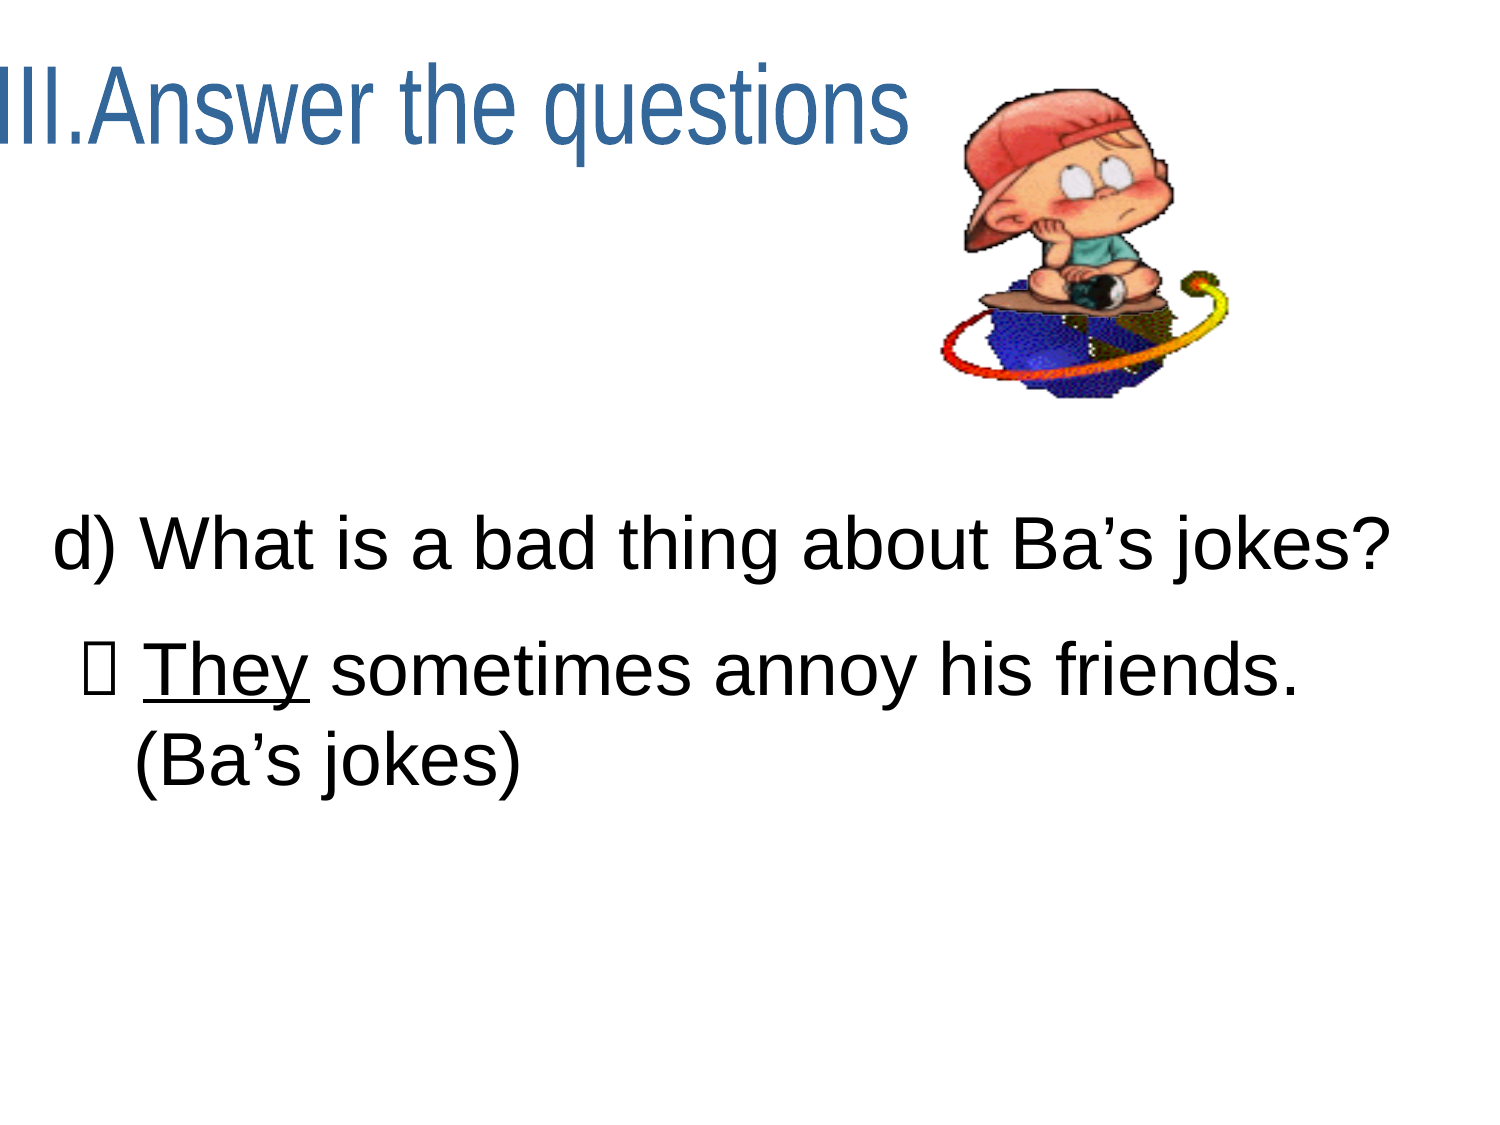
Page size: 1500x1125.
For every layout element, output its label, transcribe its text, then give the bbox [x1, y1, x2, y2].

text_box  They sometimes annoy his friends. (Ba’s jokes) [62, 612, 1350, 822]
text_box d) What is a bad thing about Ba’s jokes? [37, 487, 1477, 600]
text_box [924, 87, 1250, 425]
